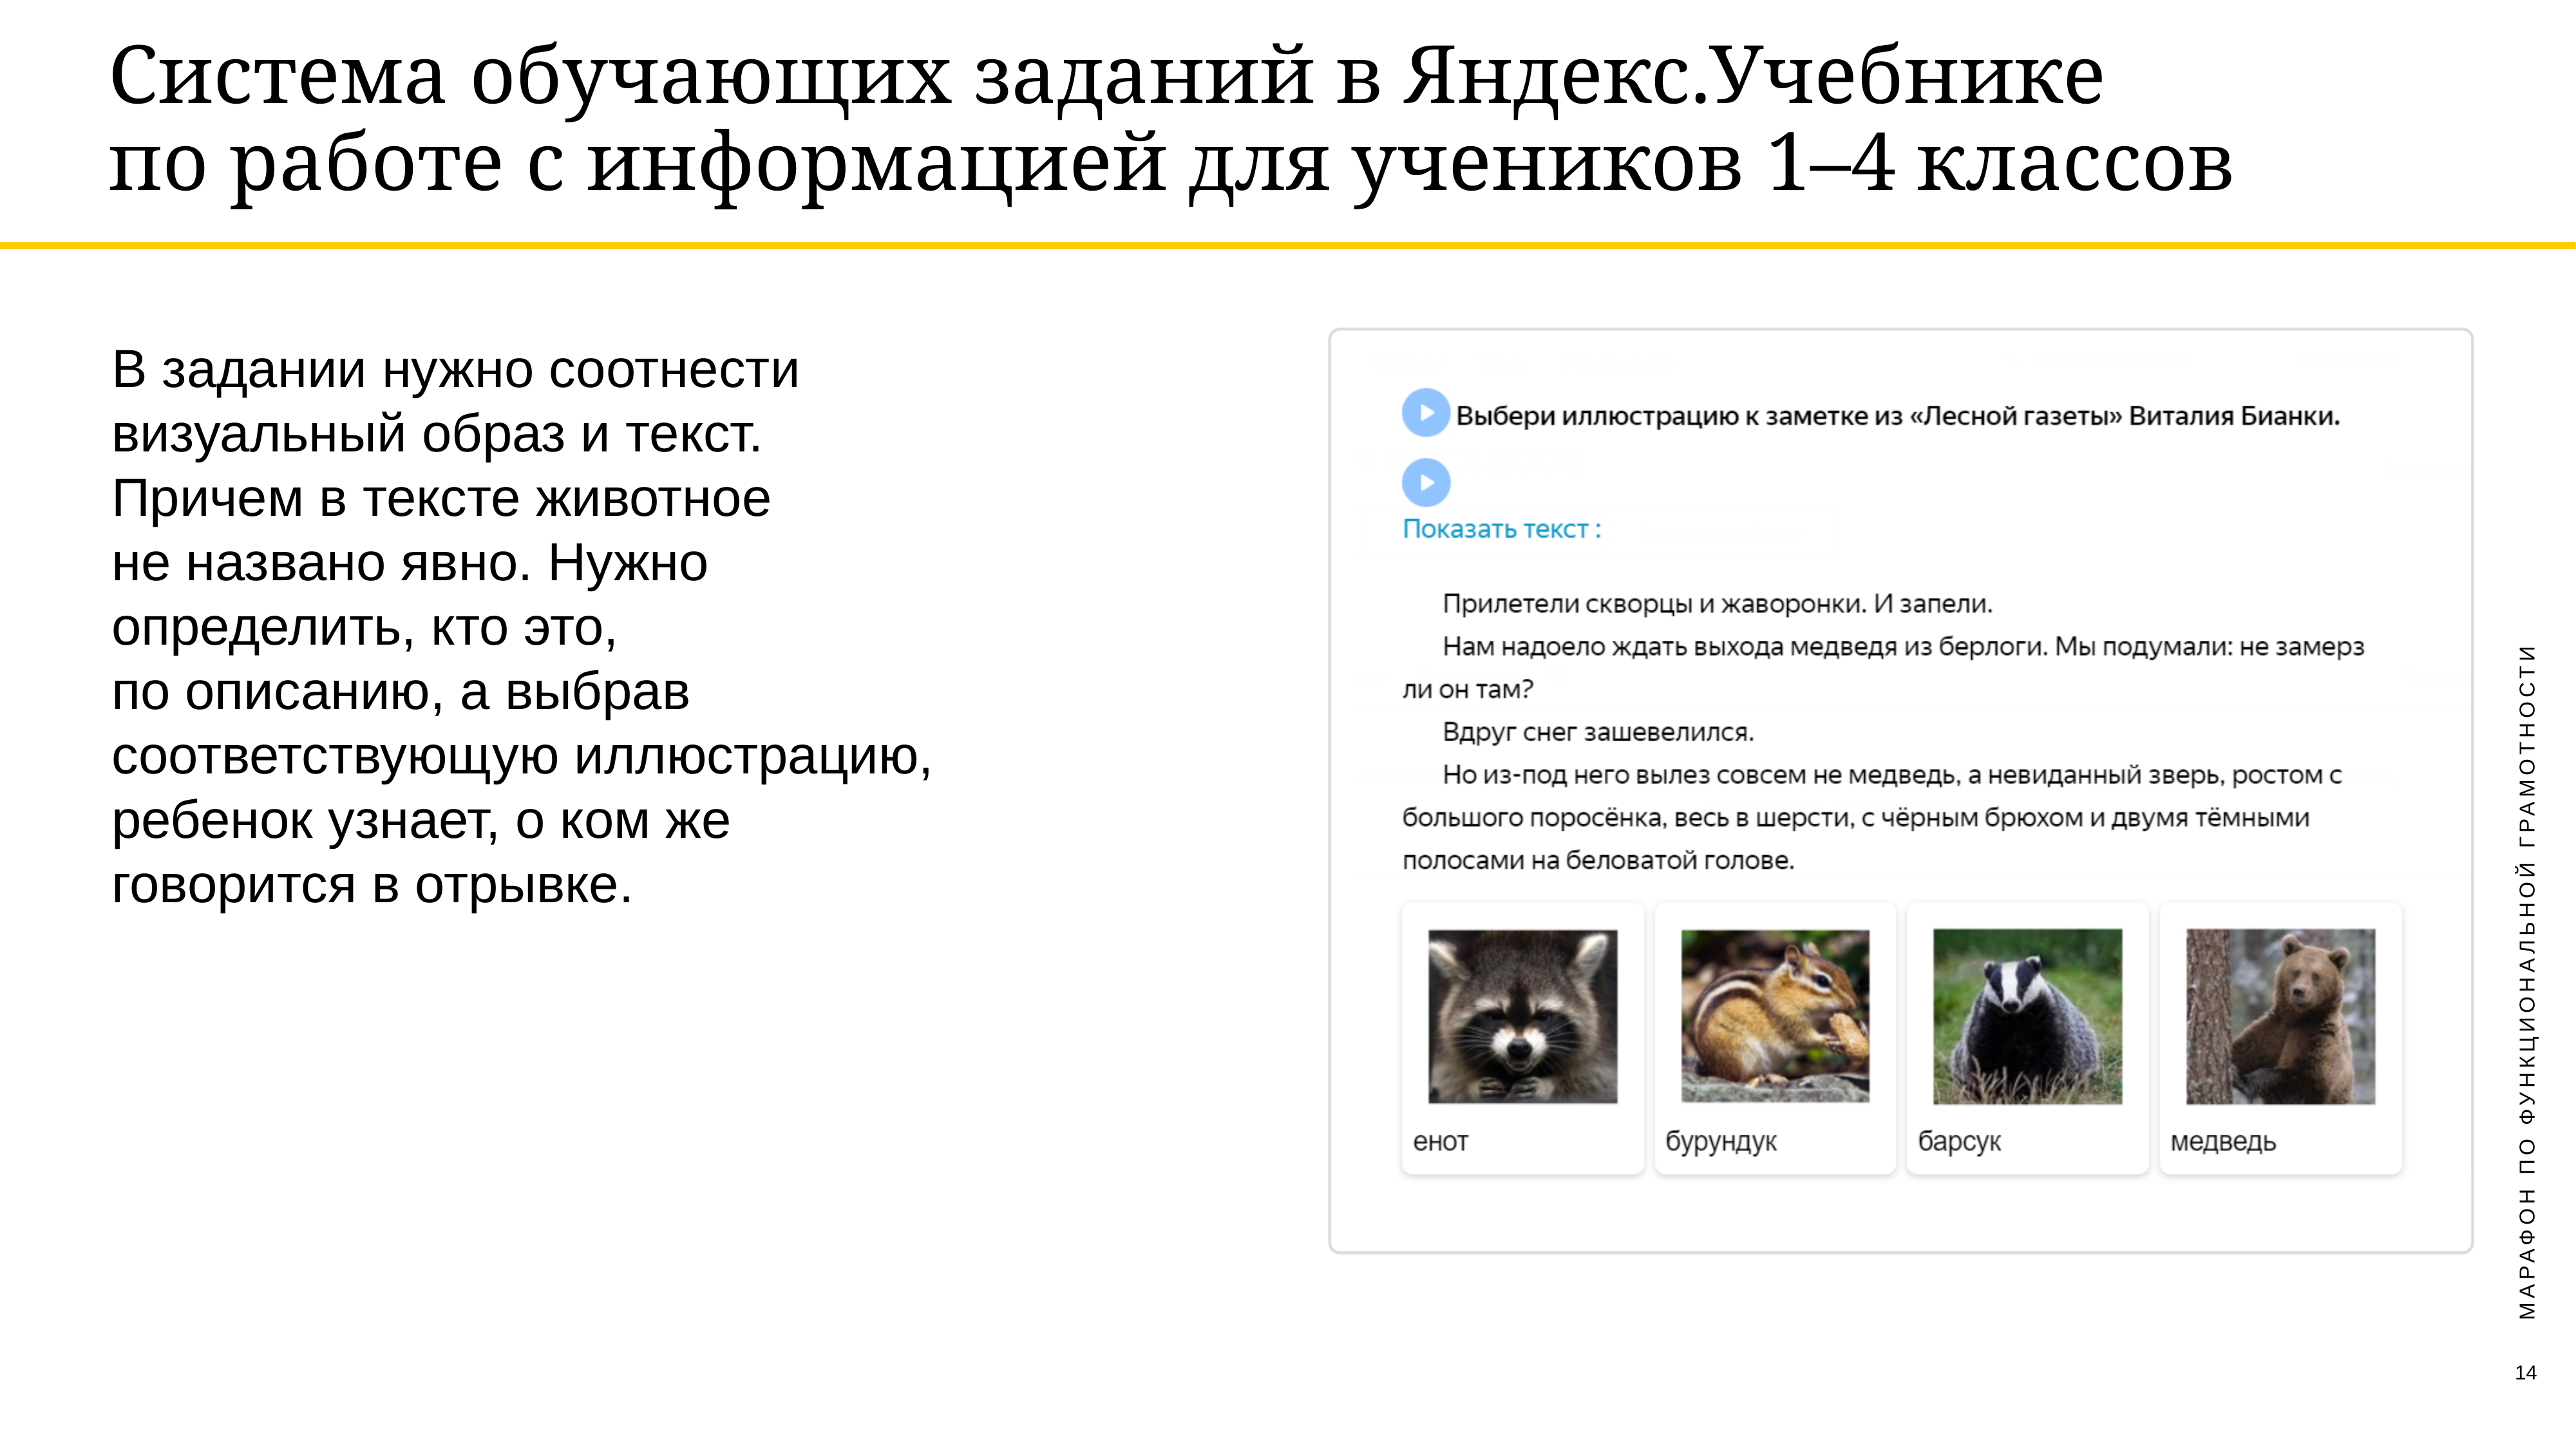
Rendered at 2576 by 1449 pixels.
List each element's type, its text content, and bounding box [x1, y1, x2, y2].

text_box [1329, 328, 2474, 1254]
list В задании нужно соотнести визуальный образ и текст. Причем в тексте животное не названо явно. Нужно определить, кто это, по описанию, а выбрав соответствующую иллюстрацию, ребенок узнает, о ком же говорится в отрывке. [102, 329, 949, 1345]
title Система обучающих заданий в Яндекс.Учебнике по работе с информацией для учеников 1–4 классов [99, 0, 2475, 242]
text_box МАРАФОН ПО ФУНКЦИОНАЛЬНОЙ ГРАМОТНОСТИ [2510, 379, 2542, 1330]
slide_number 14 [2474, 1354, 2576, 1432]
picture [1352, 352, 2468, 1197]
